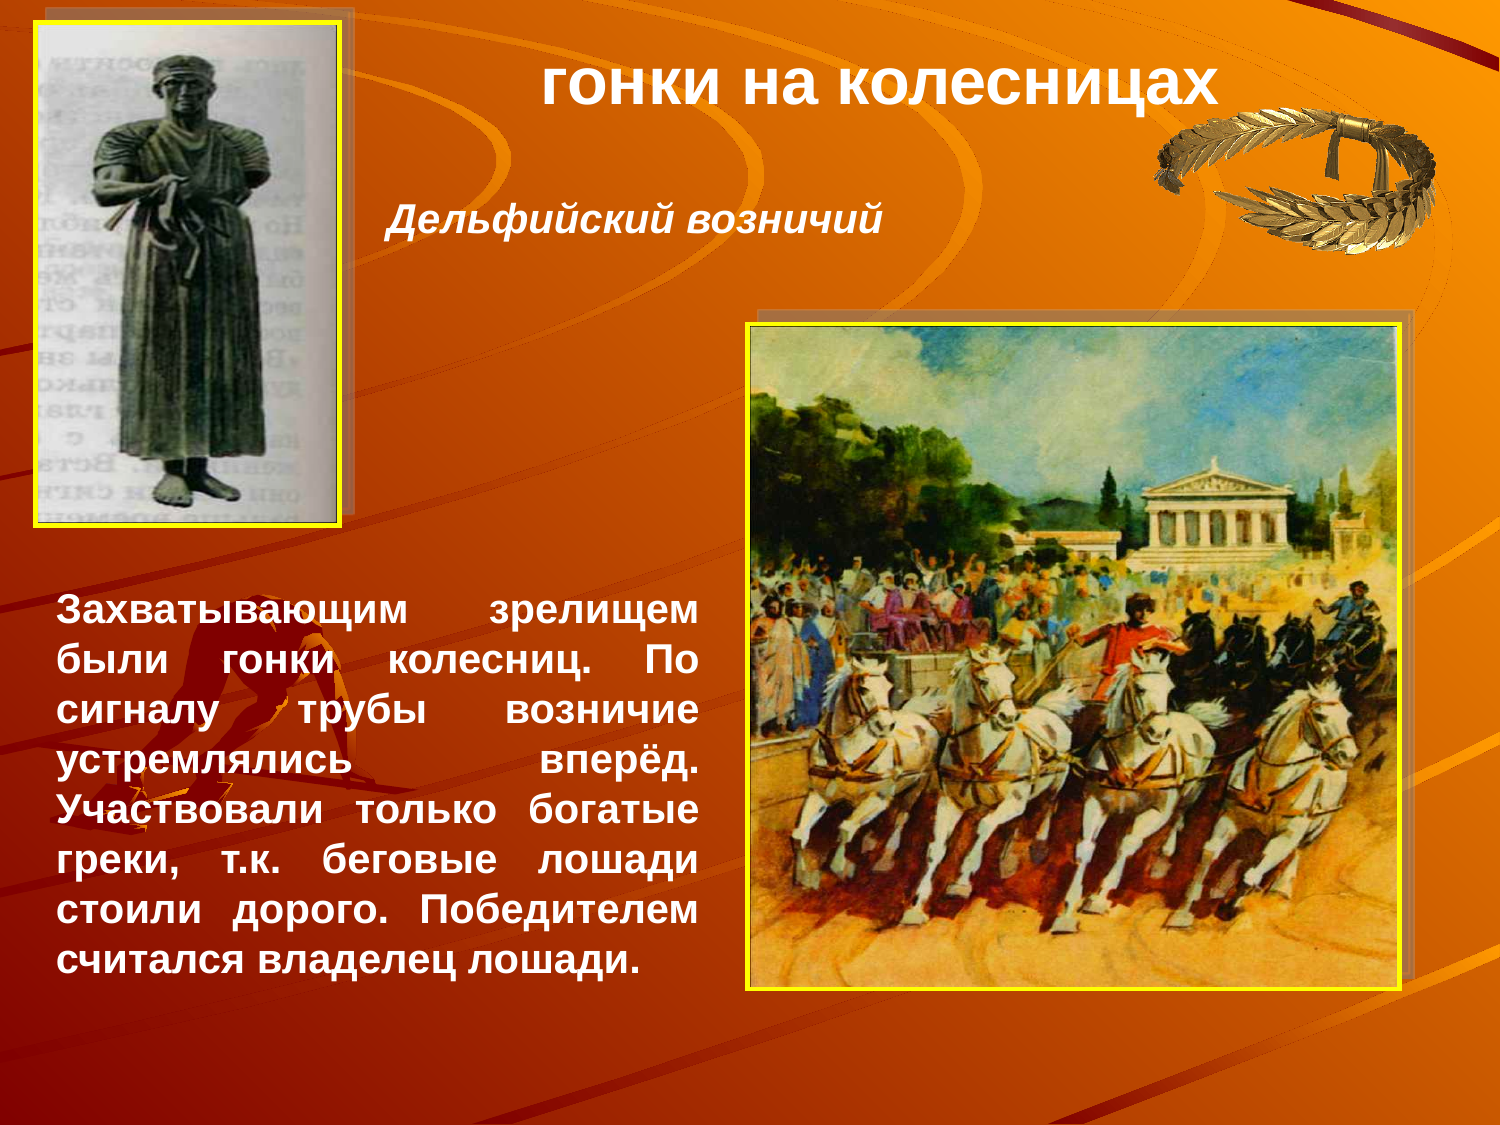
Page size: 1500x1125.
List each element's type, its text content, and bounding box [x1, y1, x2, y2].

text_box гонки на колесницах [525, 30, 1353, 126]
text_box Дельфийский возничий [372, 184, 998, 250]
picture [749, 42, 1442, 987]
text_box Захватывающим зрелищем были гонки колесниц. По сигналу трубы возничие устремлялись вперёд. Участвовали только богатые греки, т.к. беговые лошади стоили дорого. Победителем считался владелец лошади. [41, 574, 715, 989]
picture [37, 24, 338, 524]
